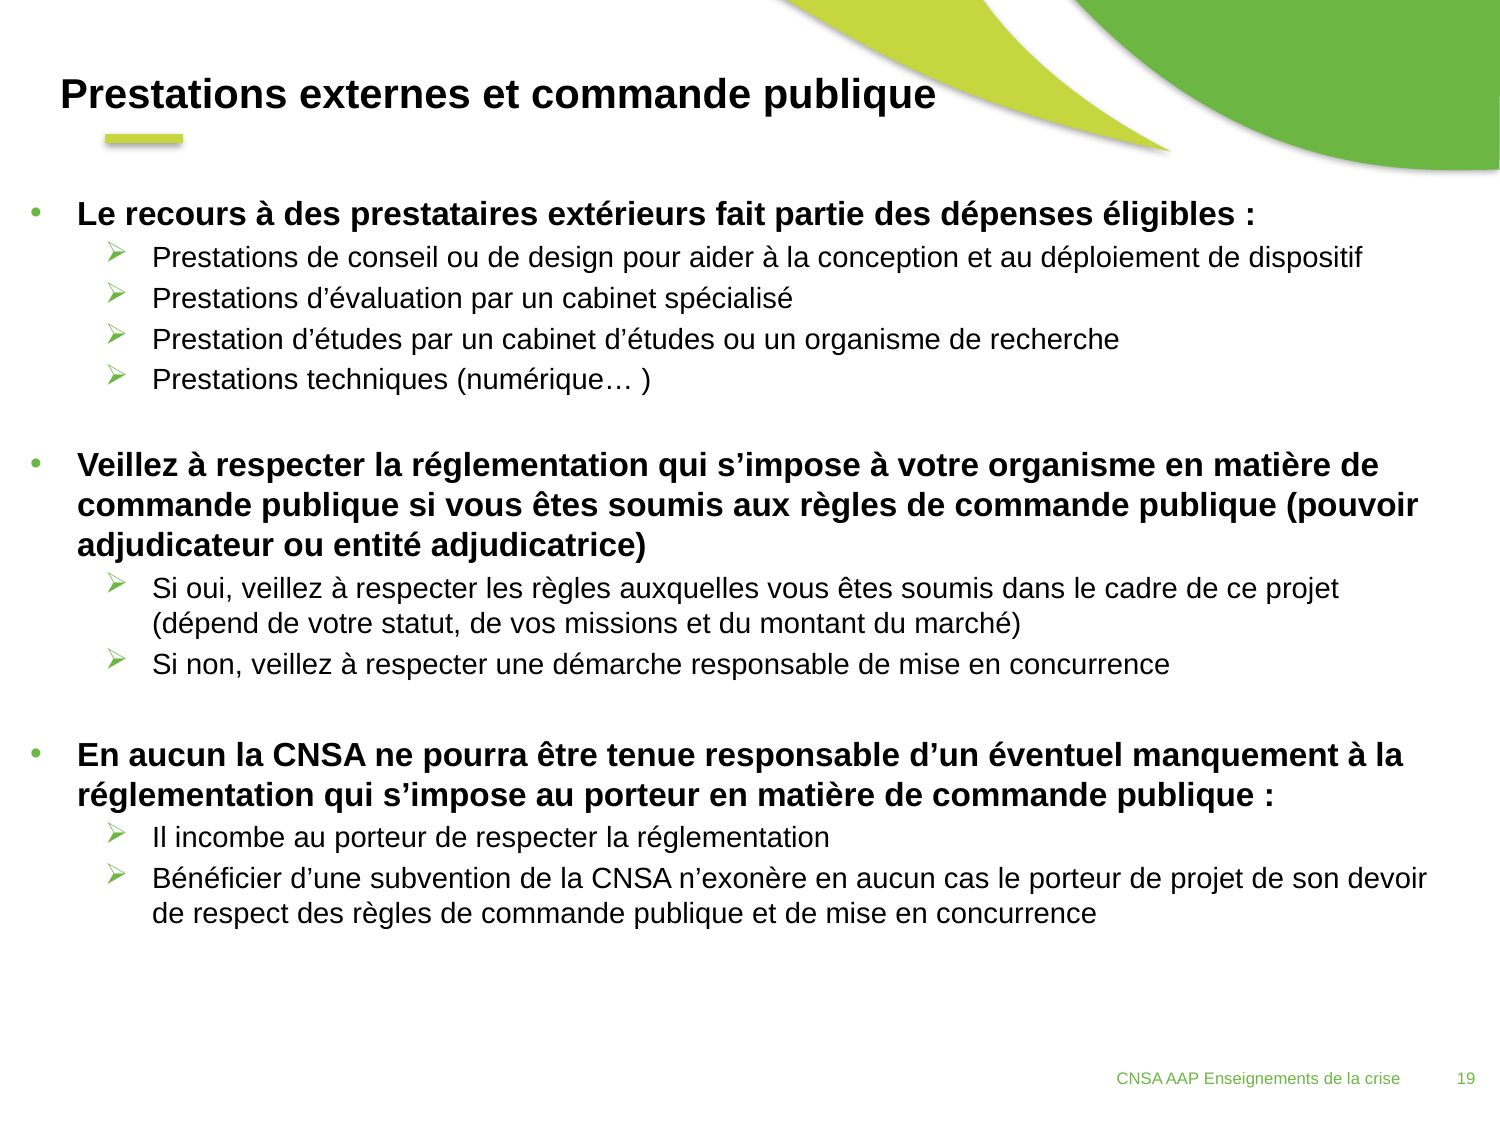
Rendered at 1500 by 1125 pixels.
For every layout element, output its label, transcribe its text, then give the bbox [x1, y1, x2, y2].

list Prestations externes et commande publique [60, 59, 1136, 139]
list Le recours à des prestataires extérieurs fait partie des dépenses éligibles : Prestations de conseil ou de design pour aider à la conception et au déploiement de dispositif Prestations d’évaluation par un cabinet spécialisé Prestation d’études par un cabinet d’études ou un organisme de recherche Prestations techniques (numérique… ) Veillez à respecter la réglementation qui s’impose à votre organisme en matière de commande publique si vous êtes soumis aux règles de commande publique (pouvoir adjudicateur ou entité adjudicatrice) Si oui, veillez à respecter les règles auxquelles vous êtes soumis dans le cadre de ce projet (dépend de votre statut, de vos missions et du montant du marché) Si non, veillez à respecter une démarche responsable de mise en concurrence En aucun la CNSA ne pourra être tenue responsable d’un éventuel manquement à la réglementation qui s’impose au porteur en matière de commande publique : Il incombe au porteur de respecter la réglementation Bénéficier d’une subvention de la CNSA n’exonère en aucun cas le porteur de projet de son devoir de respect des règles de commande publique et de mise en concurrence [30, 184, 1451, 1012]
